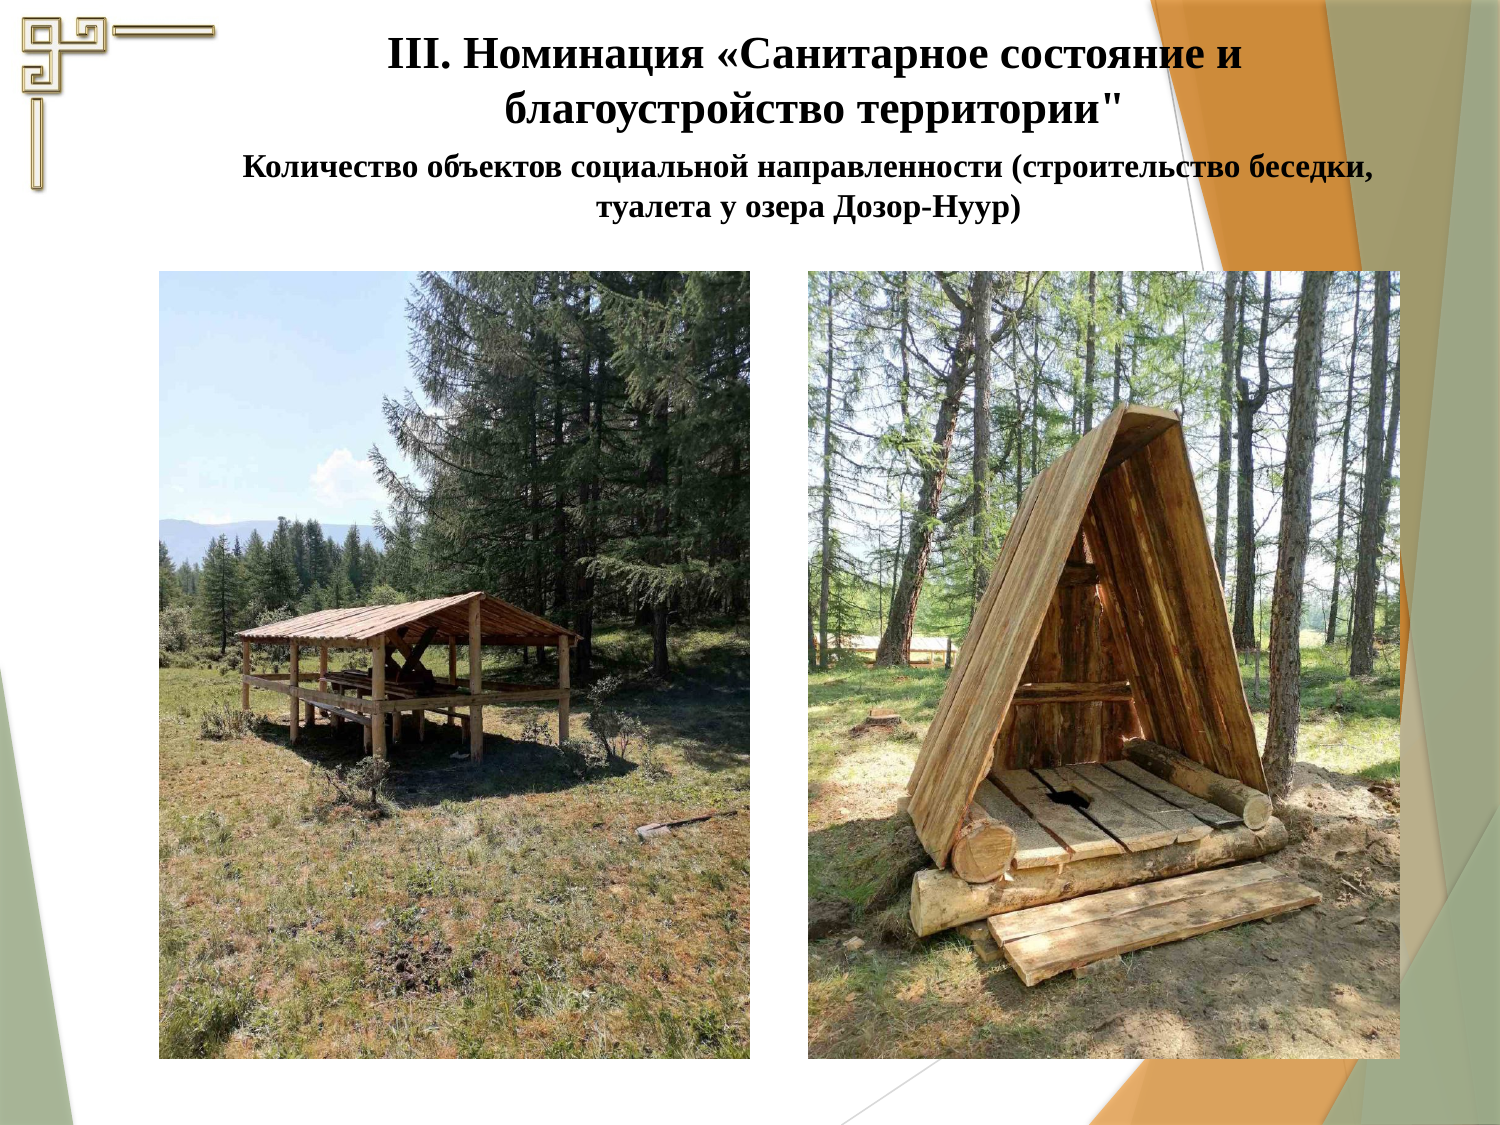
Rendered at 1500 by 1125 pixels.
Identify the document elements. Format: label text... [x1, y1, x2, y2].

picture [11, 5, 243, 221]
text_box Количество объектов социальной направленности (строительство беседки, туалета у озера Дозор-Нуур) [206, 137, 1412, 268]
picture [158, 270, 751, 1060]
text_box III. Номинация «Санитарное состояние и благоустройство территории" [247, 42, 1388, 114]
picture [808, 270, 1401, 1060]
